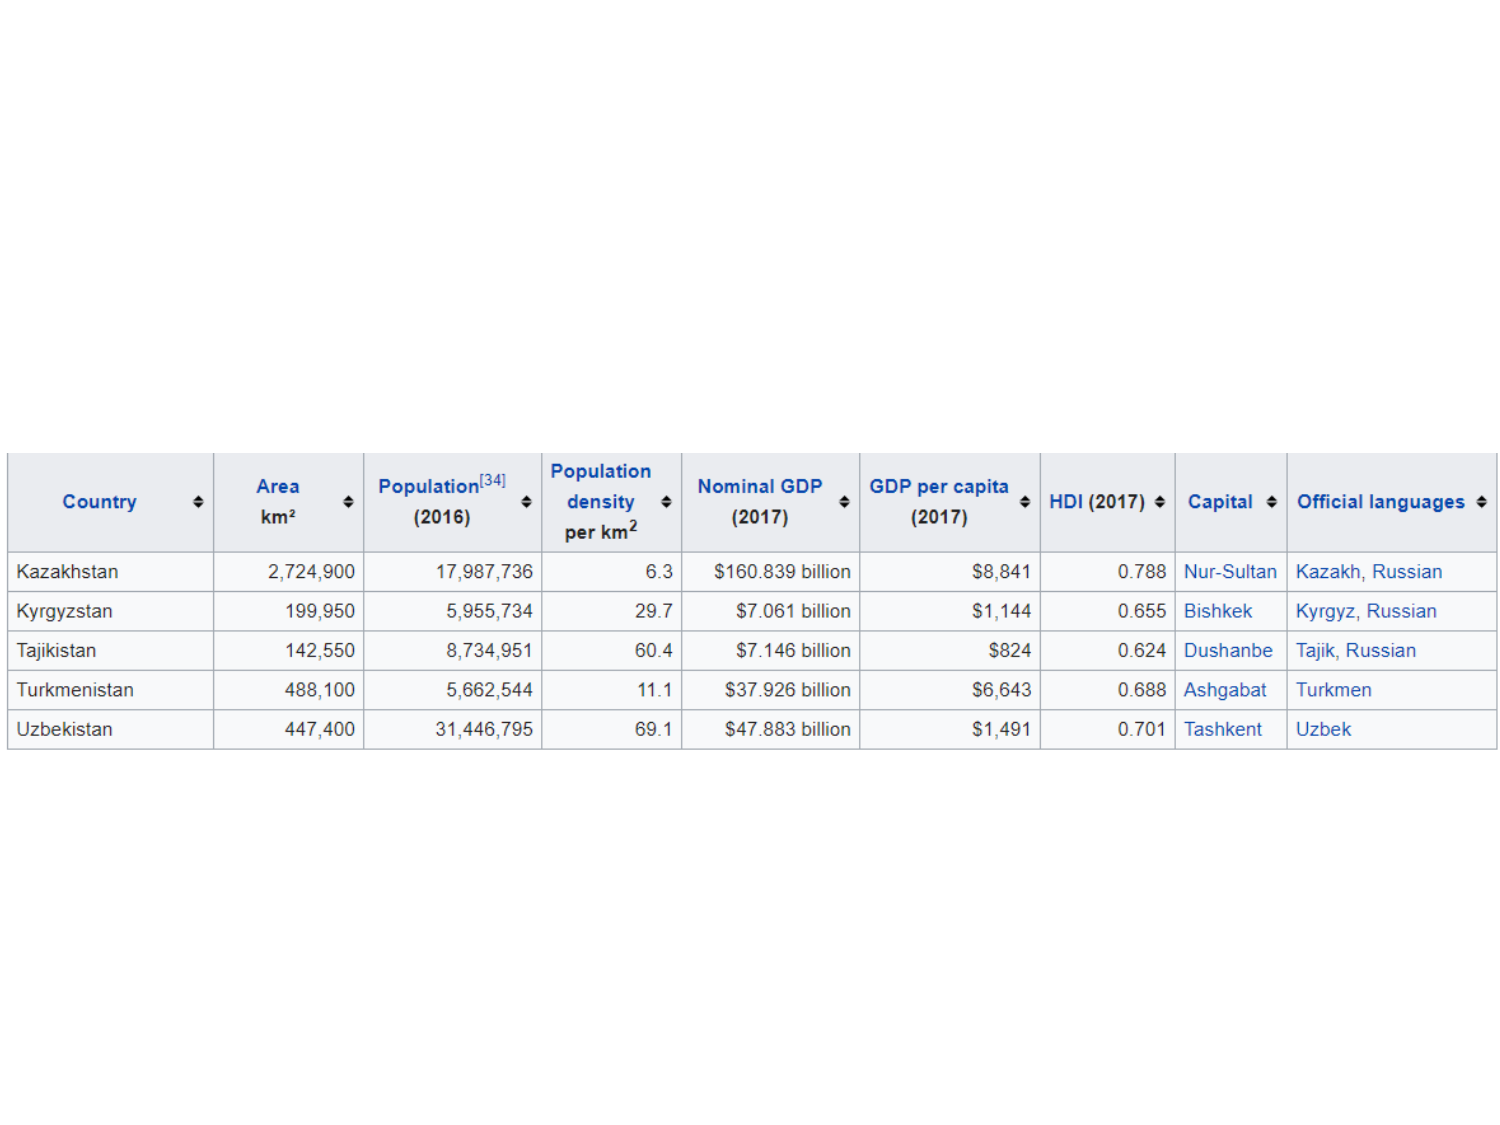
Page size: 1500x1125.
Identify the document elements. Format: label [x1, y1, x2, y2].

picture [0, 453, 1500, 752]
